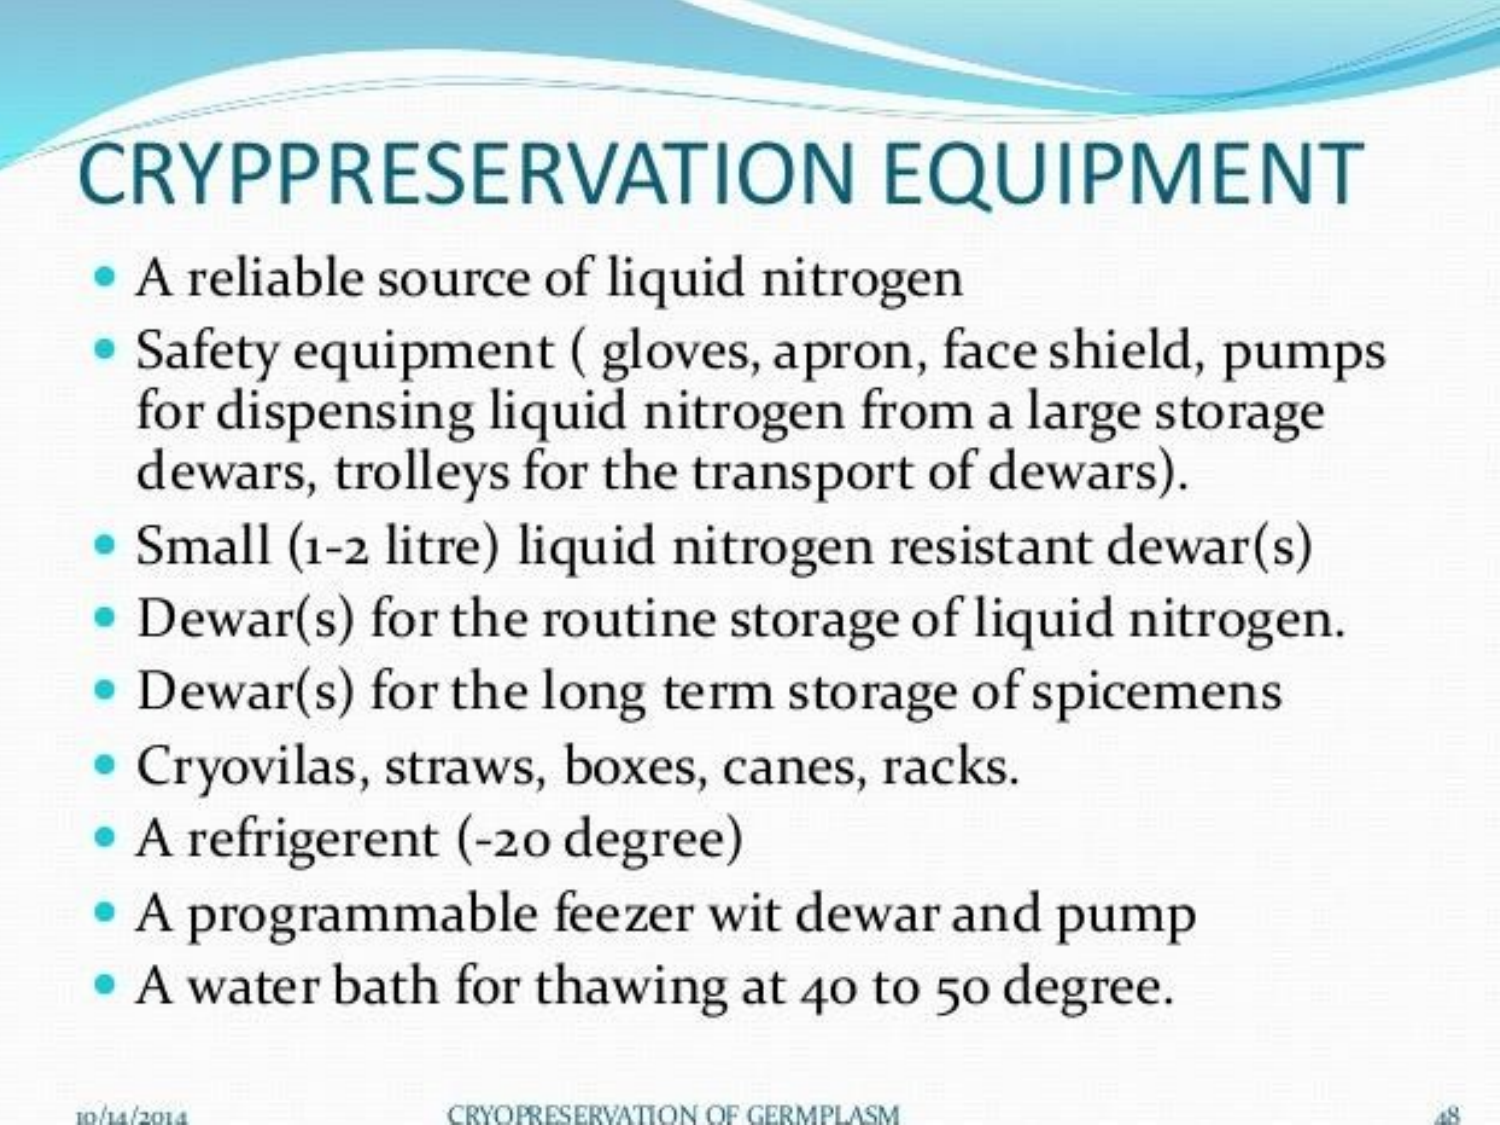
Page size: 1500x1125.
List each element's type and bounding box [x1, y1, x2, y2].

text_box [0, 0, 1500, 1125]
